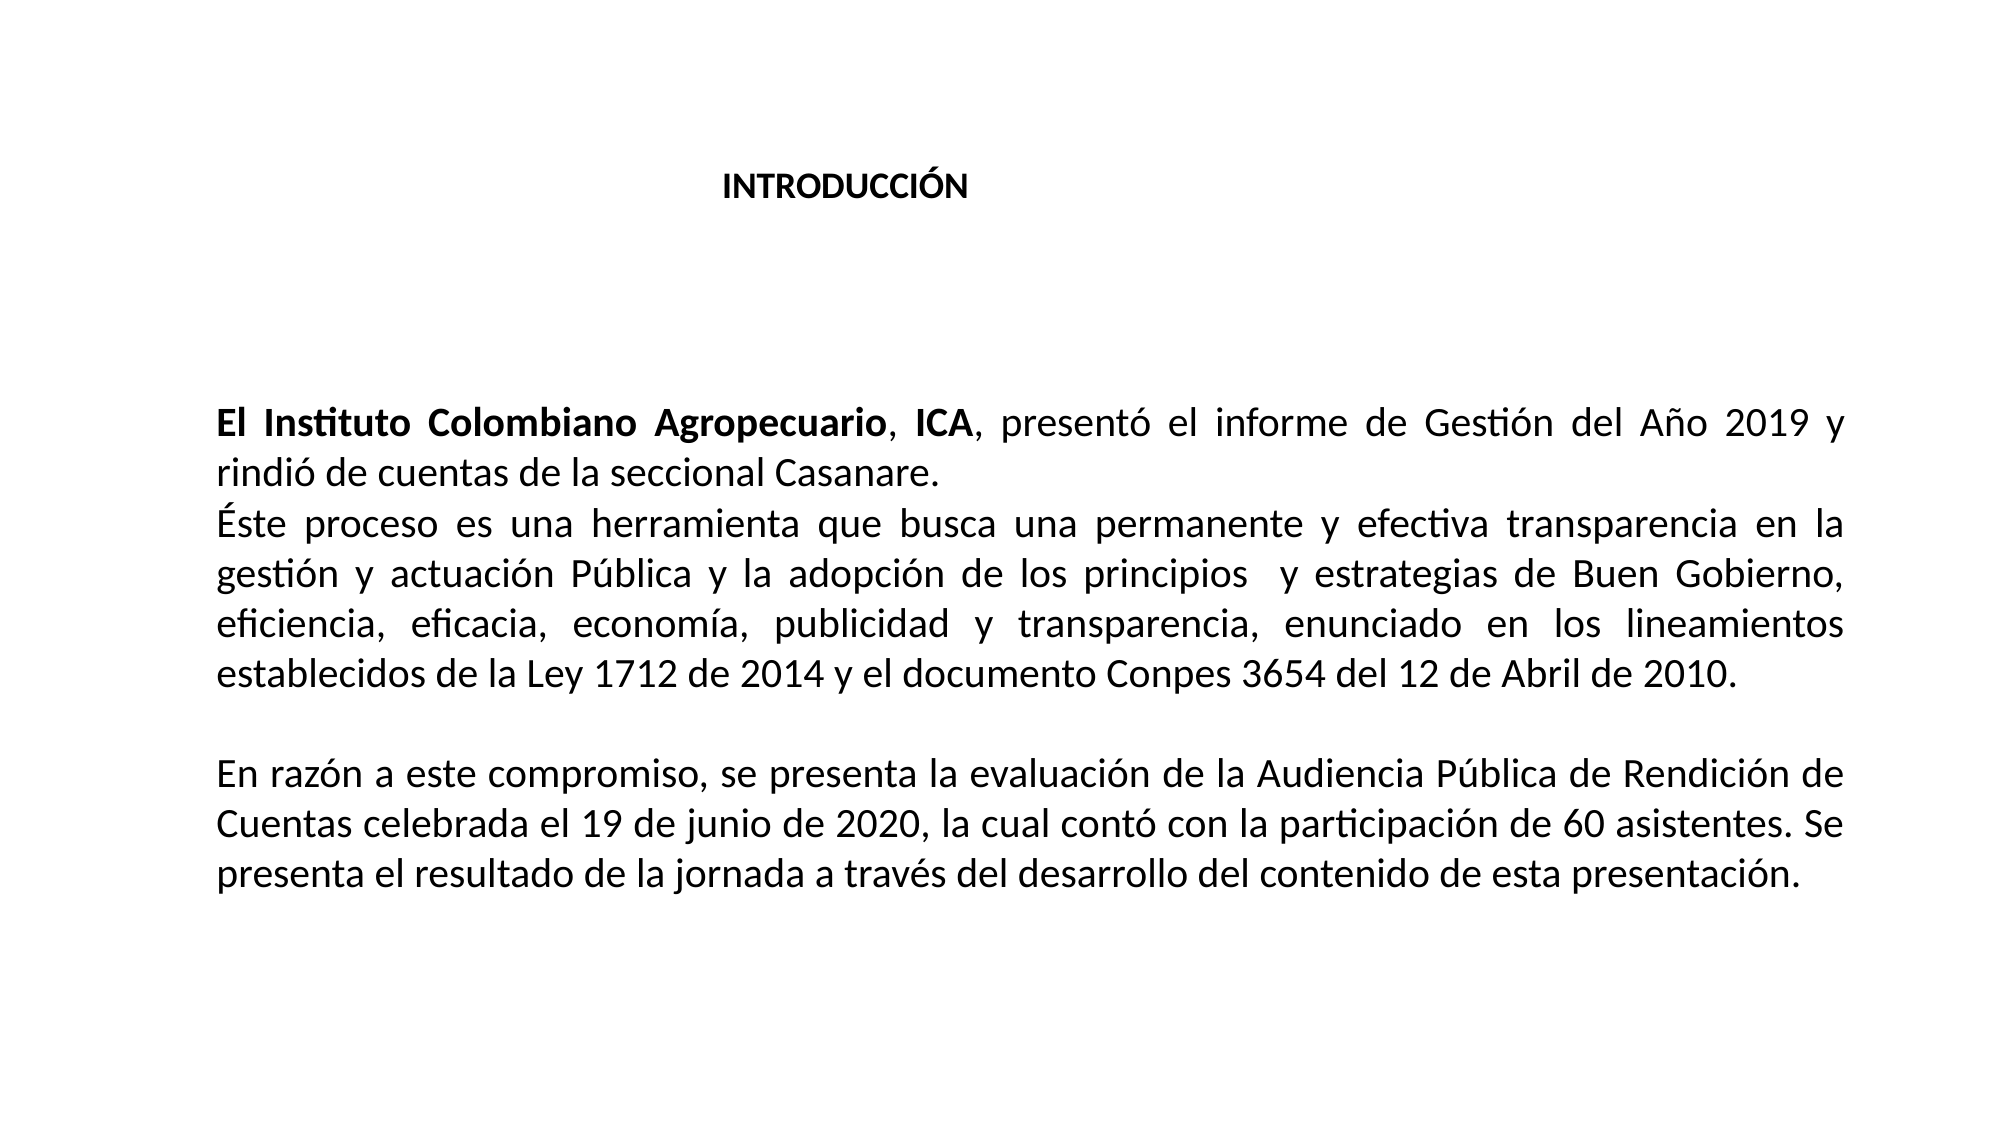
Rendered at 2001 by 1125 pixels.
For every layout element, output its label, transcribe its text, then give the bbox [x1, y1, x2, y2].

text_box El Instituto Colombiano Agropecuario, ICA, presentó el informe de Gestión del Año 2019 y rindió de cuentas de la seccional Casanare. Éste proceso es una herramienta que busca una permanente y efectiva transparencia en la gestión y actuación Pública y la adopción de los principios y estrategias de Buen Gobierno, eficiencia, eficacia, economía, publicidad y transparencia, enunciado en los lineamientos establecidos de la Ley 1712 de 2014 y el documento Conpes 3654 del 12 de Abril de 2010. En razón a este compromiso, se presenta la evaluación de la Audiencia Pública de Rendición de Cuentas celebrada el 19 de junio de 2020, la cual contó con la participación de 60 asistentes. Se presenta el resultado de la jornada a través del desarrollo del contenido de esta presentación. [201, 387, 1861, 903]
text_box INTRODUCCIÓN [481, 153, 1211, 214]
